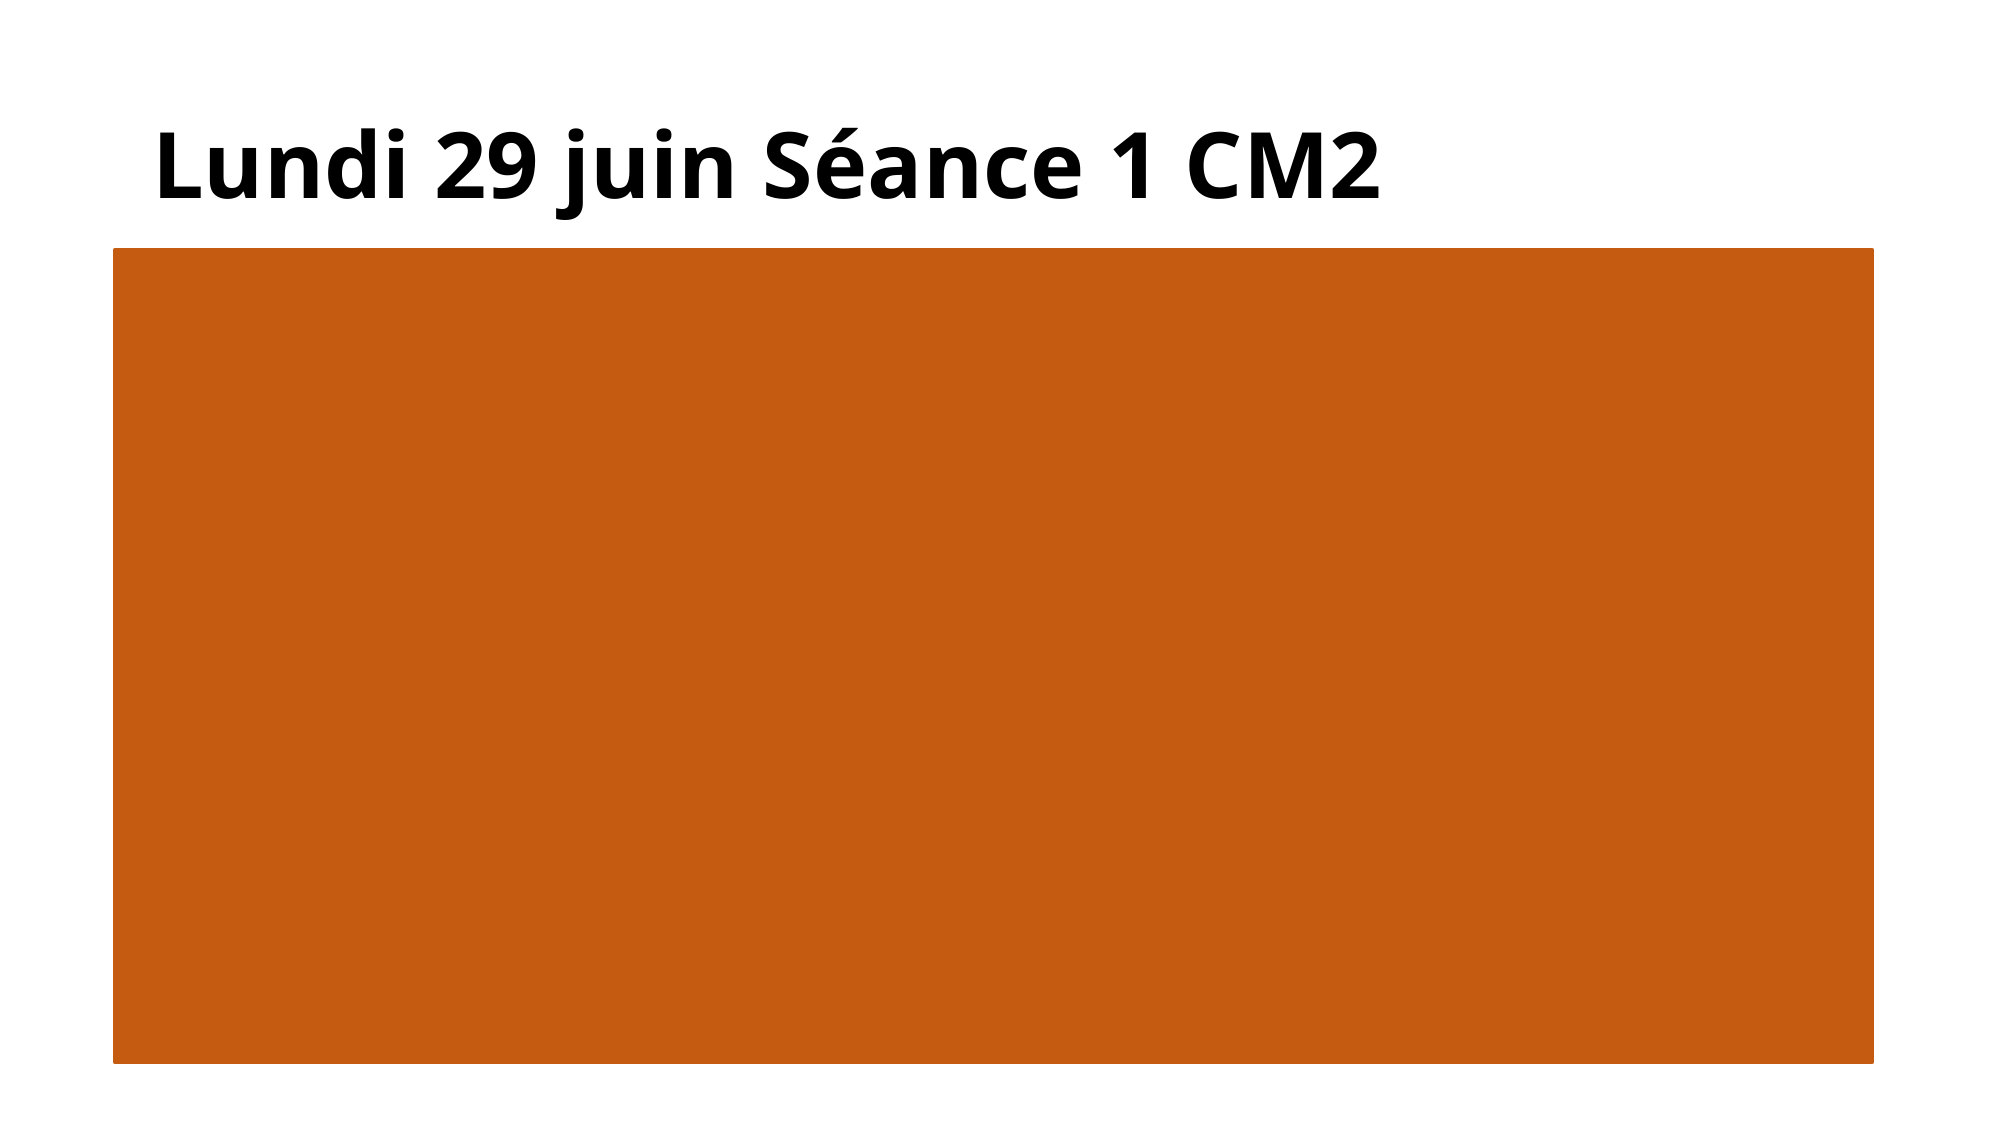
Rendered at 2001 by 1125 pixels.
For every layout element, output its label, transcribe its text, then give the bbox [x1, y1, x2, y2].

text_box [115, 249, 1873, 1063]
text_box Lundi 29 juin Séance 1 CM2 [137, 59, 1863, 249]
